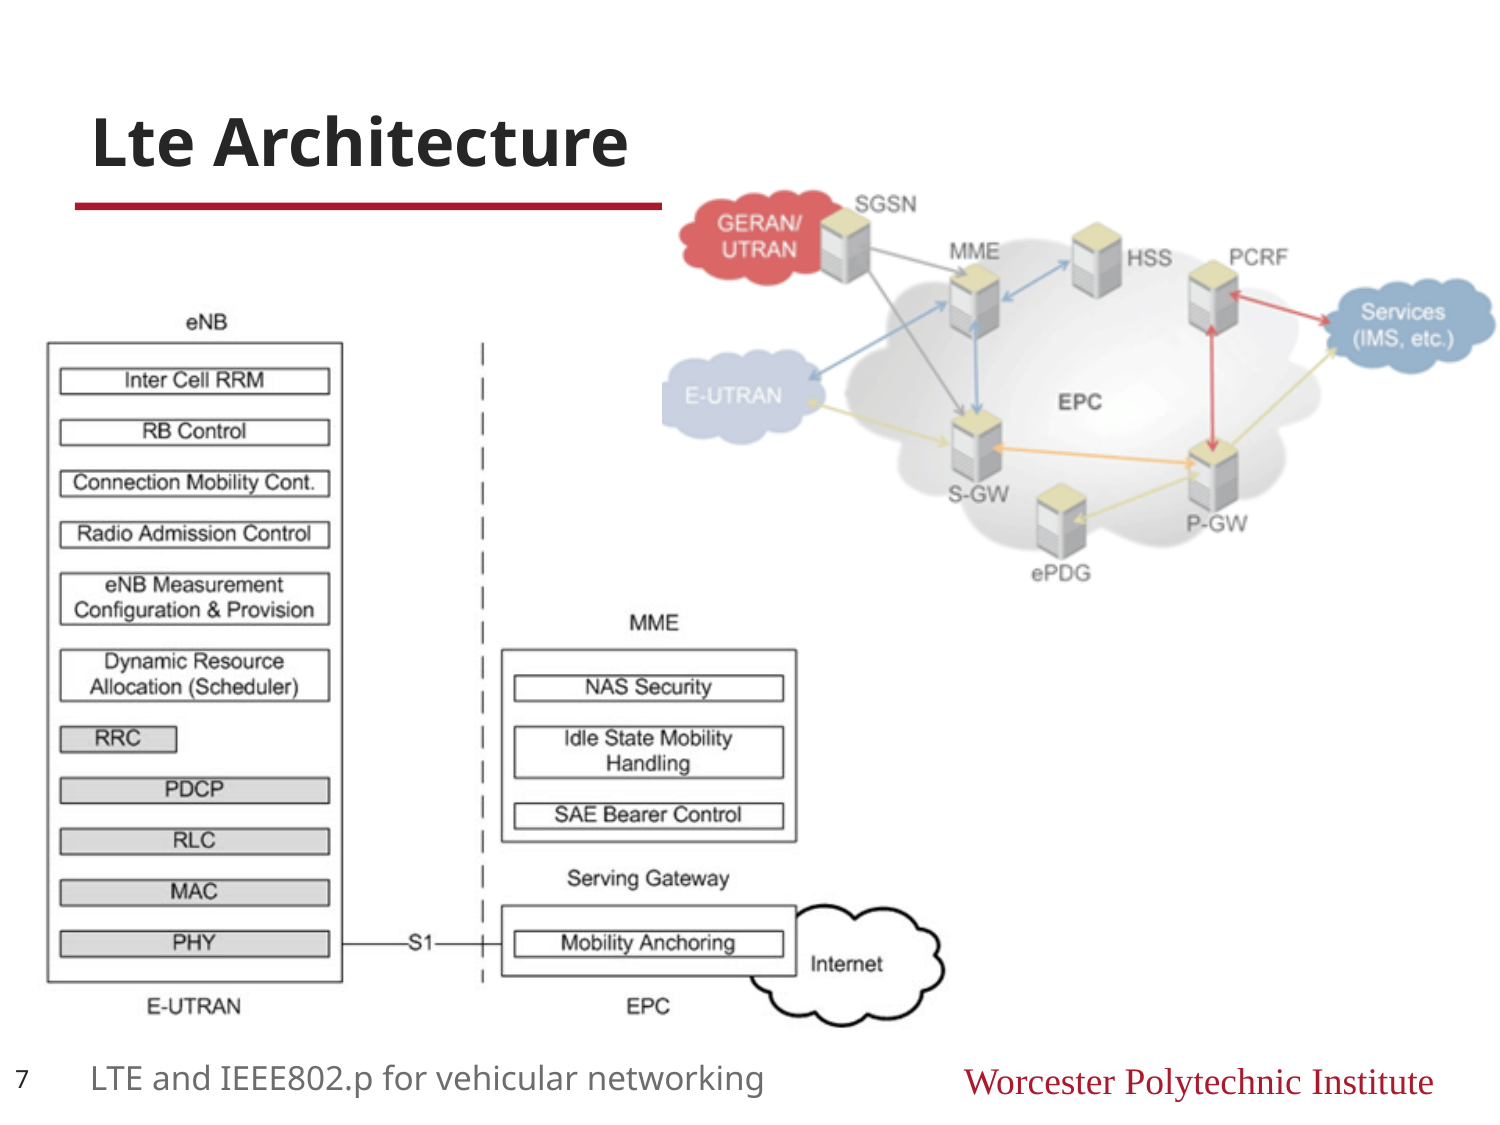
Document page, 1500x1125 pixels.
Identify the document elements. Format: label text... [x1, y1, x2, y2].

slide_number 7 [0, 1047, 75, 1113]
title Lte Architecture [75, 56, 1425, 188]
footer LTE and IEEE802.p for vehicular networking [75, 1054, 913, 1100]
picture [36, 174, 1500, 1043]
